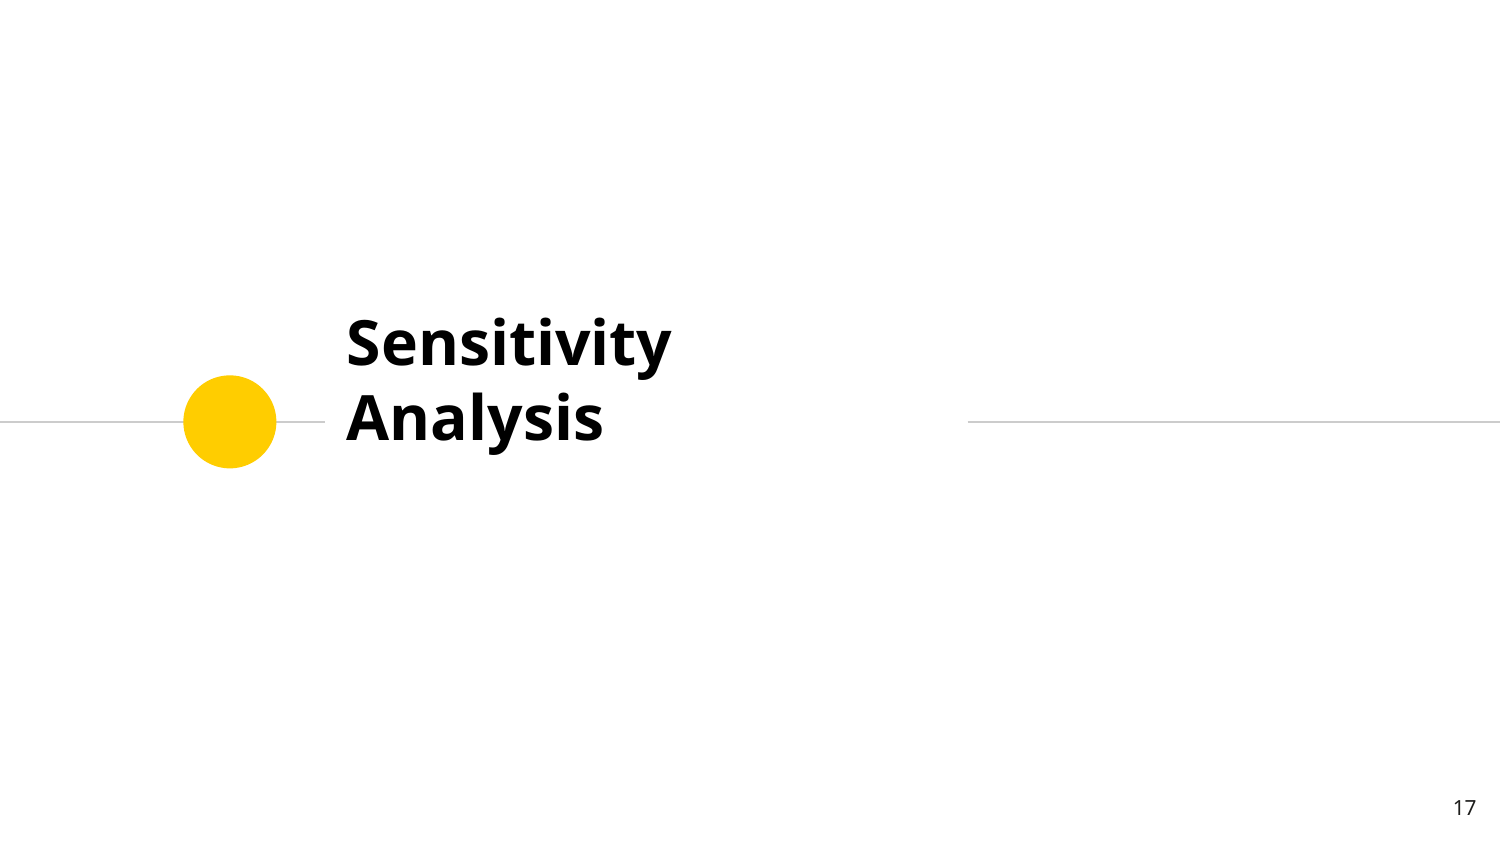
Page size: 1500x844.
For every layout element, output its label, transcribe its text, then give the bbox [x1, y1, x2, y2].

slide_number 17 [1401, 779, 1492, 844]
text_box [186, 375, 276, 468]
title Sensitivity Analysis [331, 277, 954, 469]
